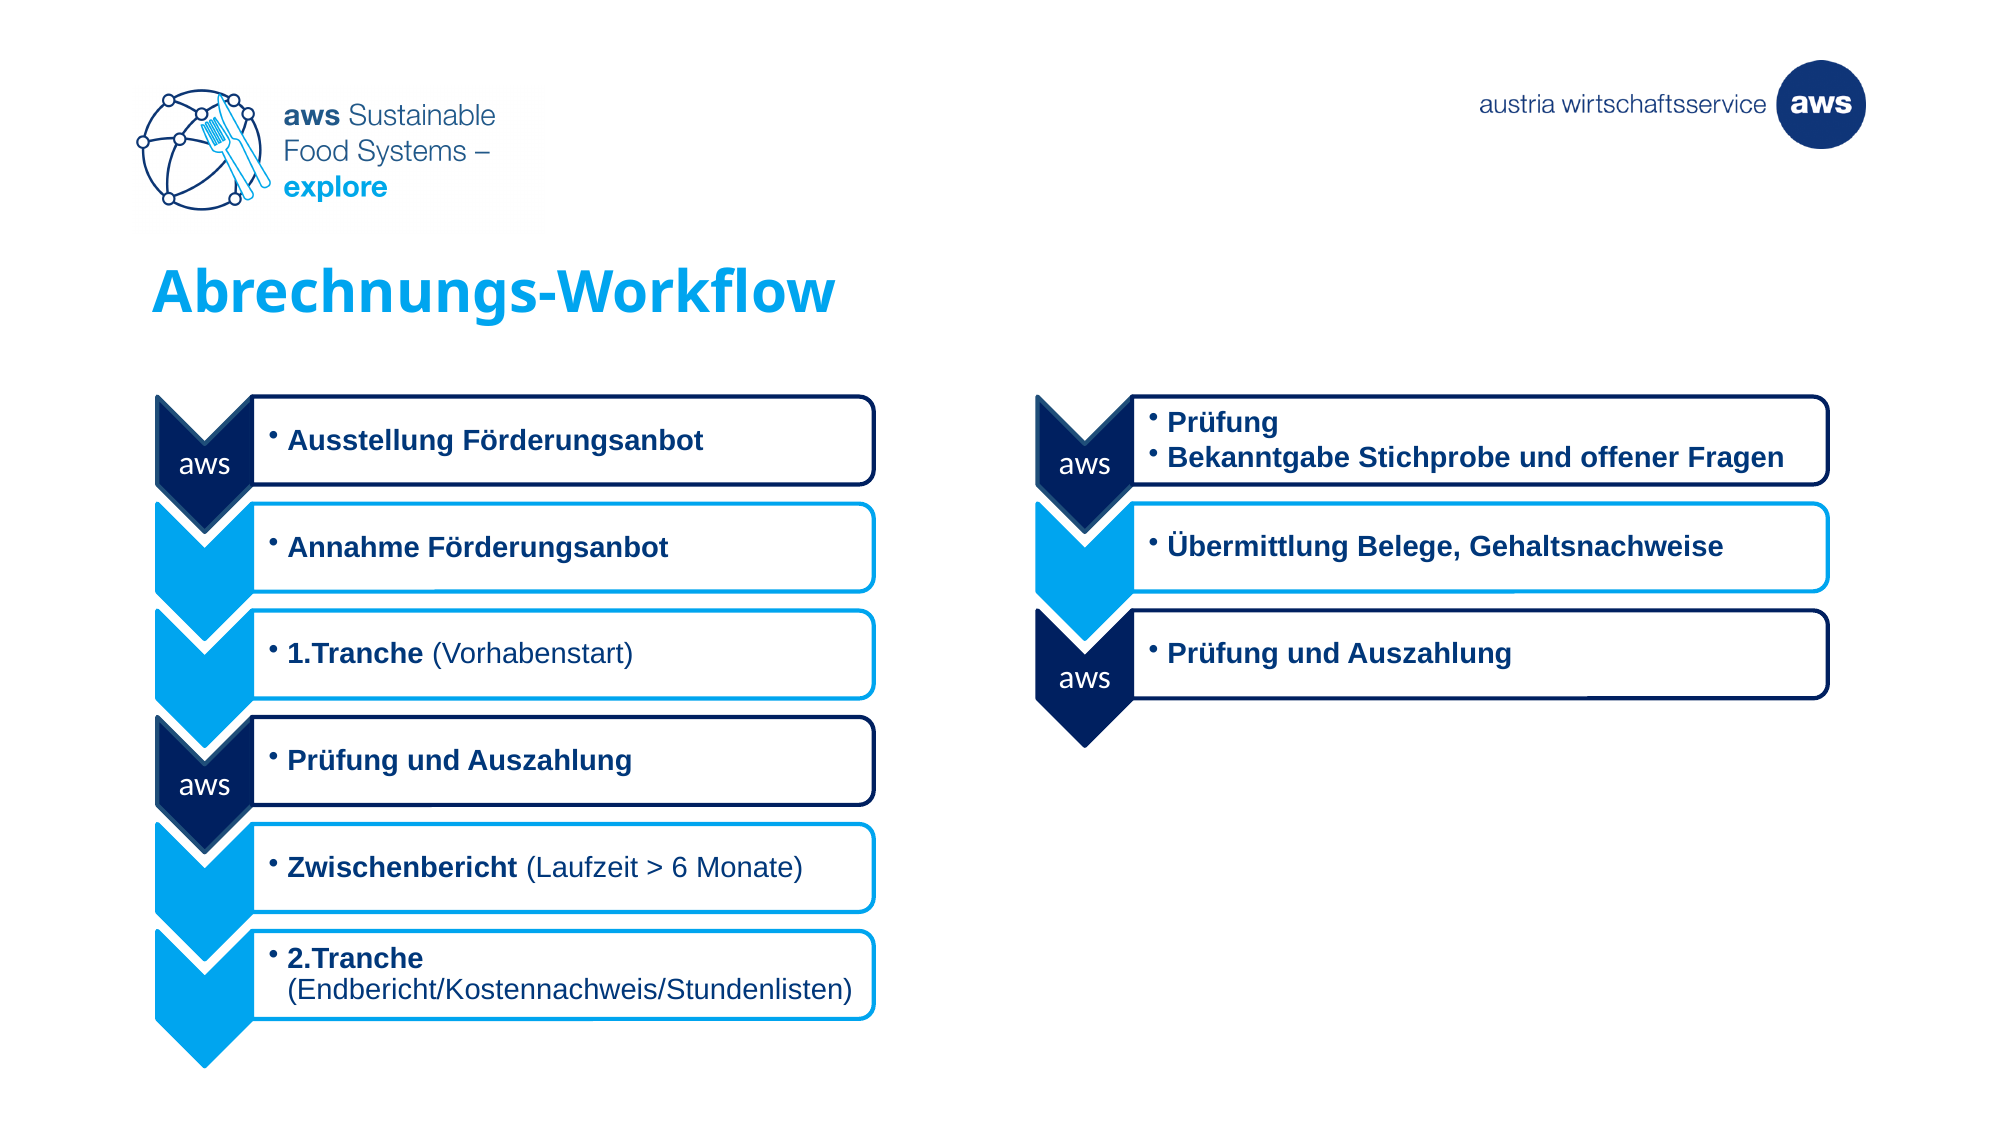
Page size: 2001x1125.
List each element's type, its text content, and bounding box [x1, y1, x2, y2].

picture [1480, 60, 1866, 149]
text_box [156, 716, 874, 1067]
list Abrechnungs-Workflow [152, 159, 1884, 325]
picture [132, 85, 545, 234]
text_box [1037, 396, 1828, 747]
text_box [156, 396, 874, 716]
